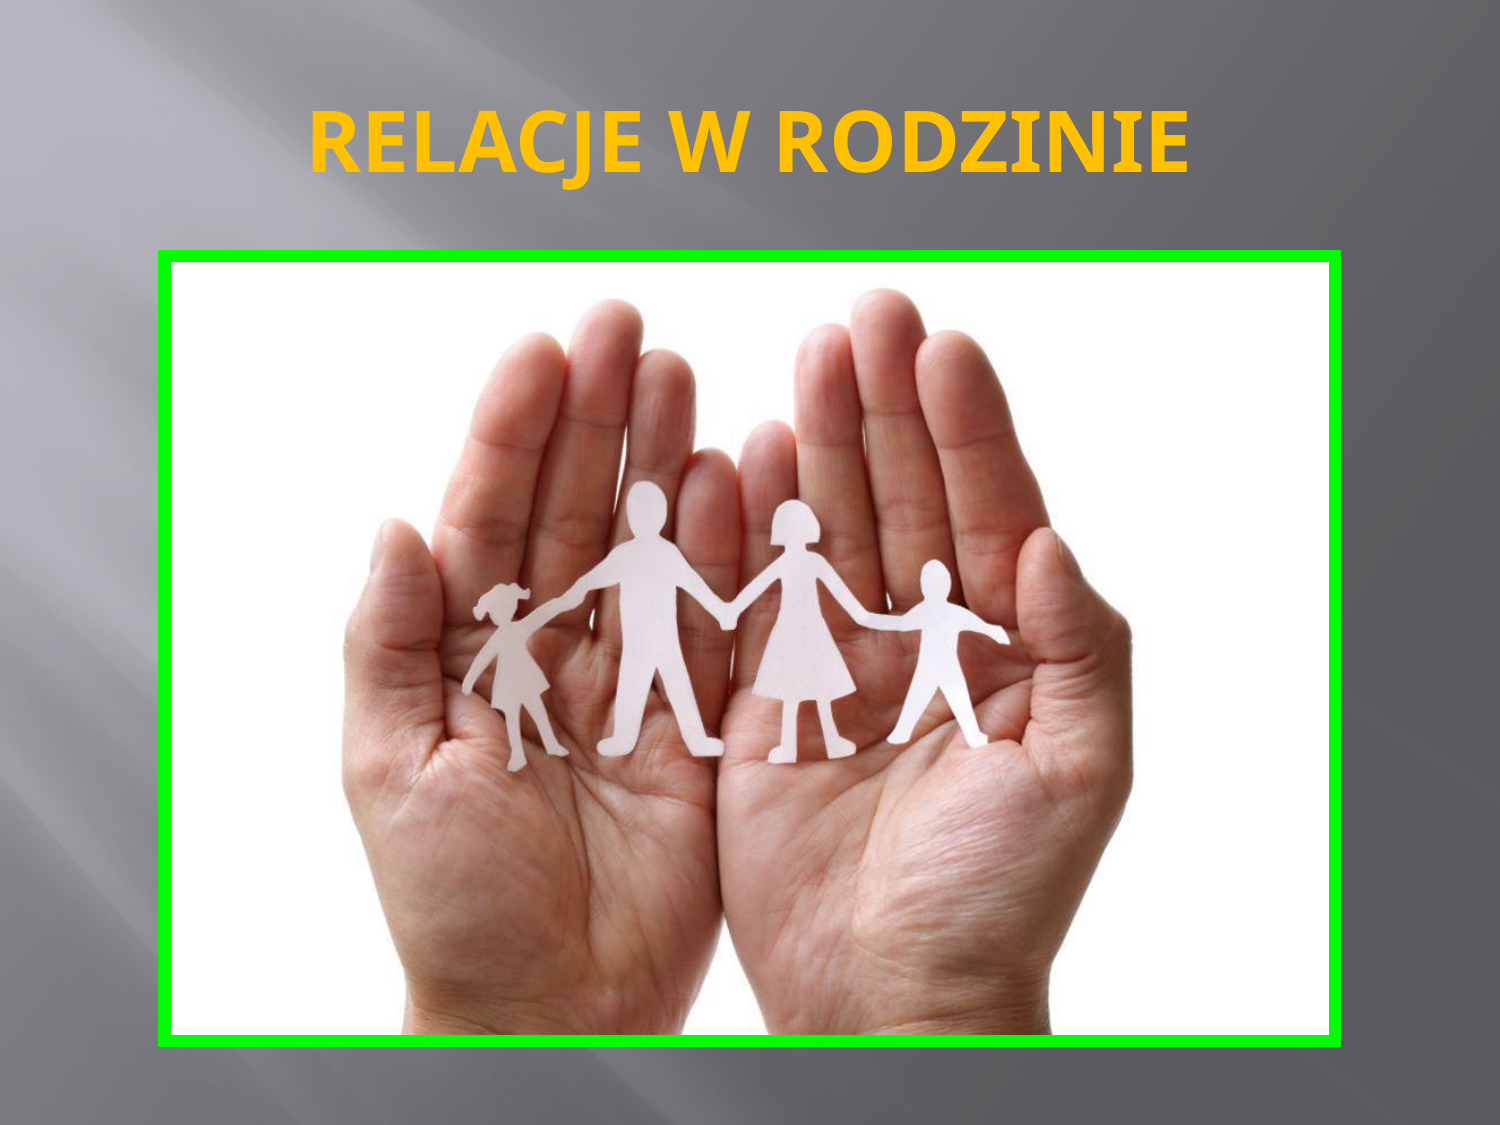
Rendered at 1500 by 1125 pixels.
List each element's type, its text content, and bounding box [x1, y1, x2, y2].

title RELACJE W RODZINIE [75, 45, 1425, 233]
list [170, 262, 1330, 1036]
